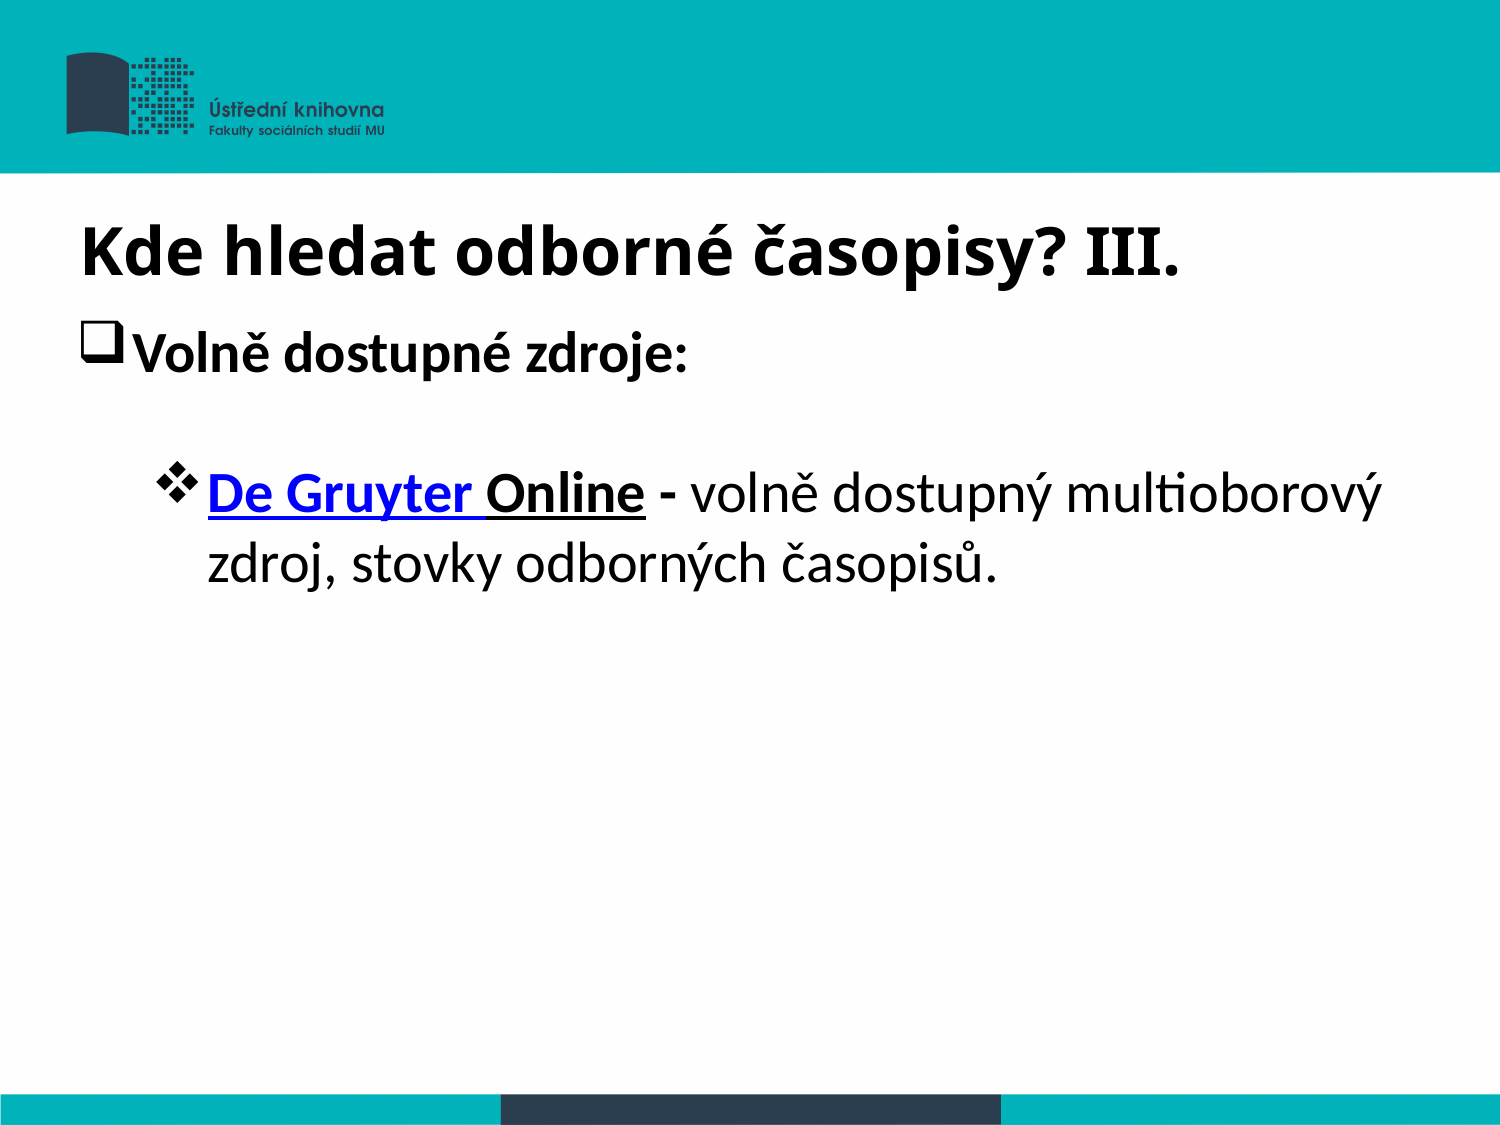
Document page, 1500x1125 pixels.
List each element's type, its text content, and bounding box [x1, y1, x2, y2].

text_box Kde hledat odborné časopisy? III. [64, 201, 1400, 296]
picture [0, 0, 1500, 1125]
text_box Volně dostupné zdroje: De Gruyter Online - volně dostupný multioborový zdroj, stovky odborných časopisů. [61, 307, 1409, 672]
text_box [64, 201, 1471, 306]
